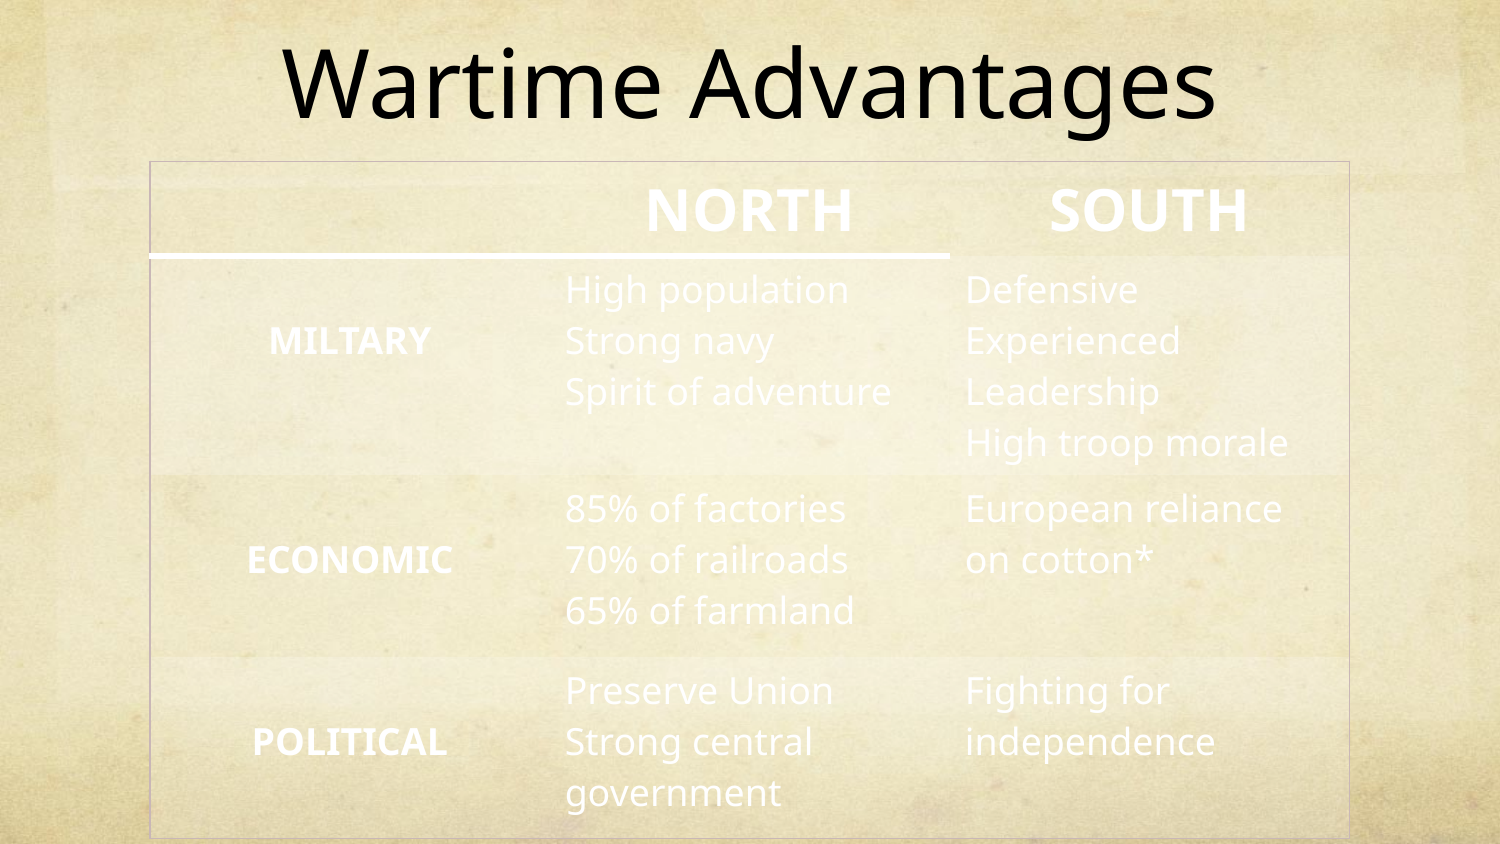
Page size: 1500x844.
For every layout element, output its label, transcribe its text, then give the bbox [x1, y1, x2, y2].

table_cell European reliance on cotton* [950, 475, 1349, 657]
table_cell MILTARY [151, 259, 550, 475]
picture [0, 0, 1500, 844]
table_cell POLITICAL [151, 657, 550, 838]
table_cell Defensive Experienced Leadership High troop morale [950, 256, 1349, 475]
table_cell ECONOMIC [151, 475, 550, 657]
table_cell 85% of factories 70% of railroads 65% of farmland [550, 475, 950, 657]
table_header [151, 162, 550, 253]
title Wartime Advantages [150, 26, 1350, 134]
table_cell Fighting for independence [950, 657, 1349, 838]
table_header SOUTH [950, 162, 1349, 256]
table_header NORTH [550, 162, 950, 253]
table_cell High population Strong navy Spirit of adventure [550, 259, 950, 475]
table_cell Preserve Union Strong central government [550, 657, 950, 838]
